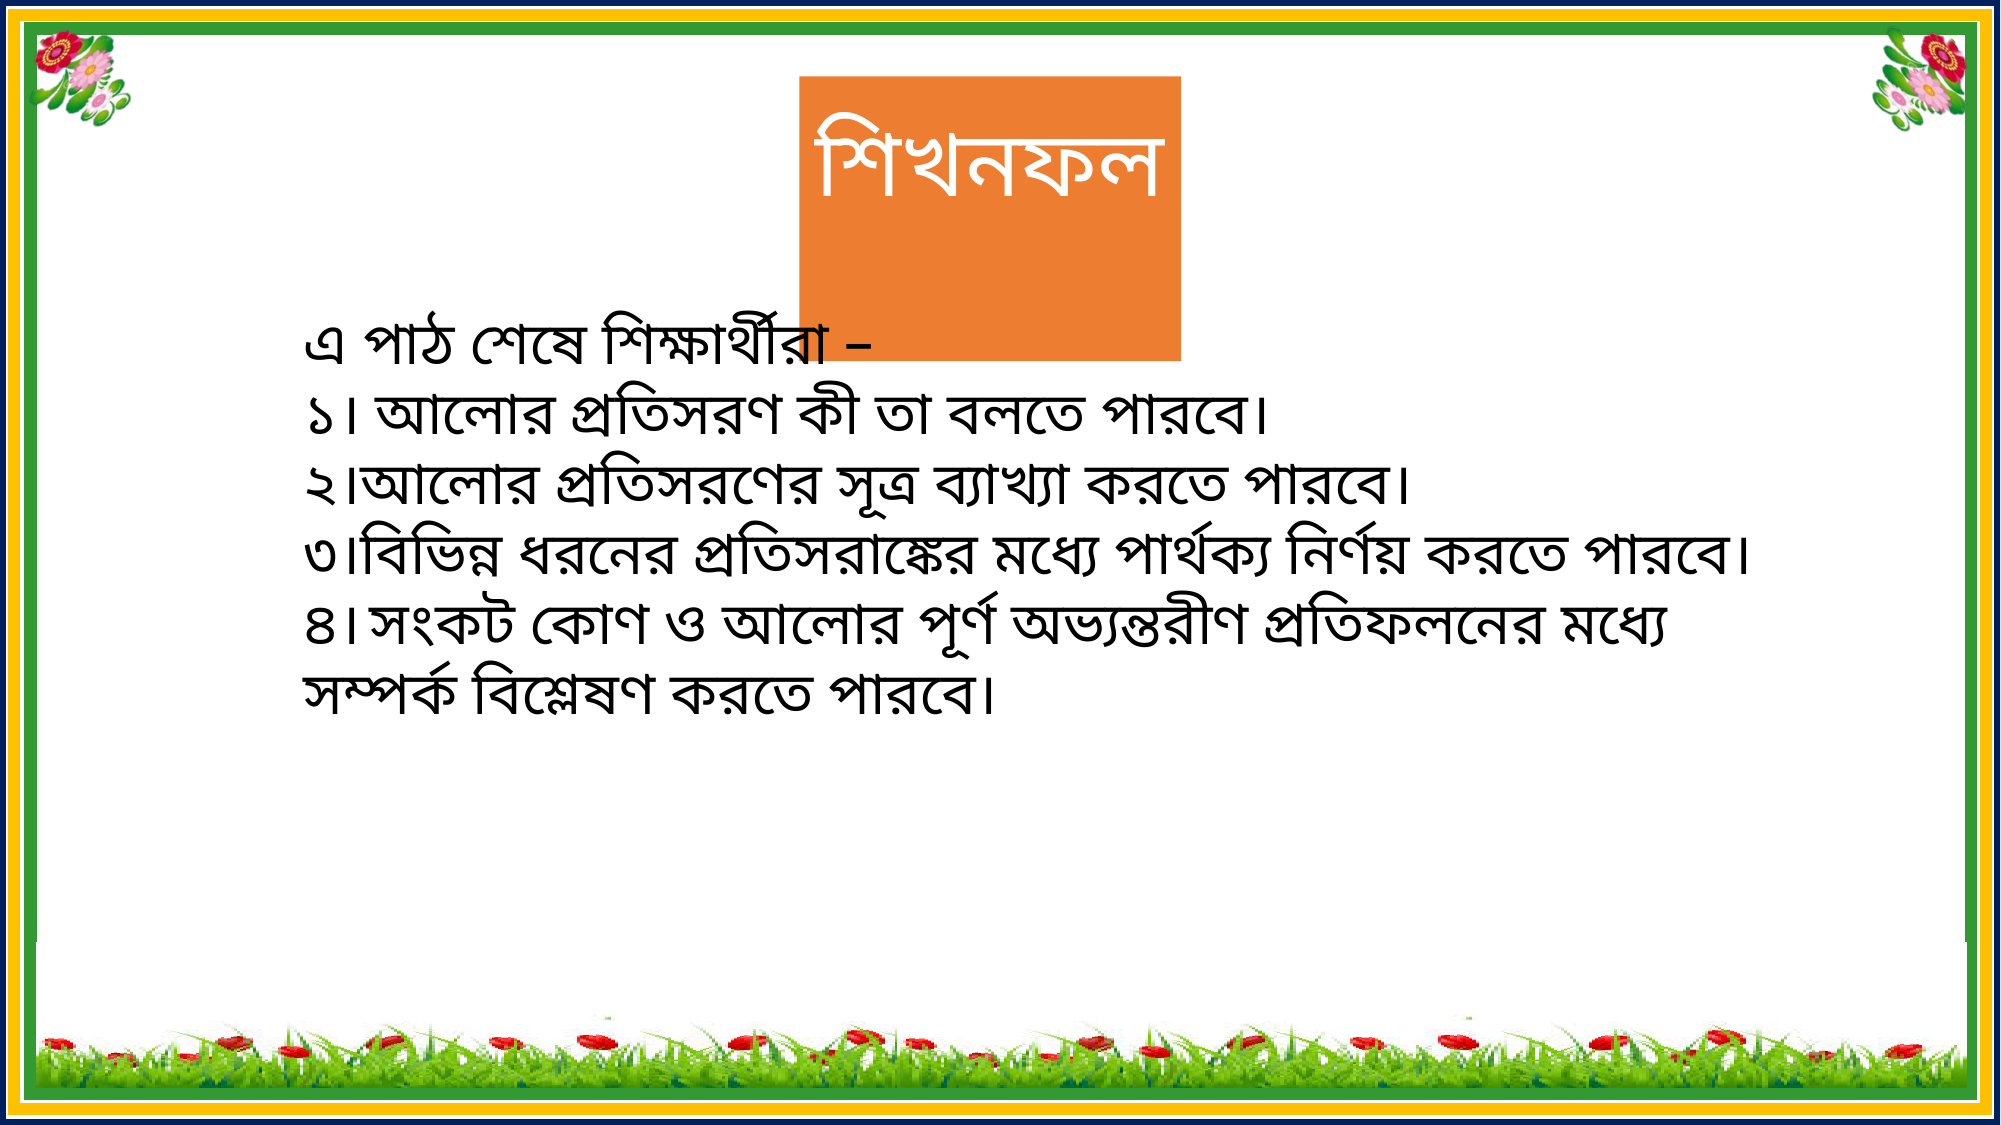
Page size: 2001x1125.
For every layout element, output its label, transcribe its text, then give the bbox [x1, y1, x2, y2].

picture [36, 942, 1967, 1088]
picture [1, 0, 160, 157]
text_box এ পাঠ শেষে শিক্ষার্থীরা – ১। আলোর প্রতিসরণ কী তা বলতে পারবে। ২।আলোর প্রতিসরণের সূত্র ব্যাখ্যা করতে পারবে। ৩।বিভিন্ন ধরনের প্রতিসরাঙ্কের মধ্যে পার্থক্য নির্ণয় করতে পারবে। ৪। সংকট কোণ ও আলোর পূর্ণ অভ্যন্তরীণ প্রতিফলনের মধ্যে সম্পর্ক বিশ্লেষণ করতে পারবে। [288, 228, 1807, 804]
picture [1838, 0, 2001, 162]
text_box শিখনফল [799, 76, 1182, 228]
